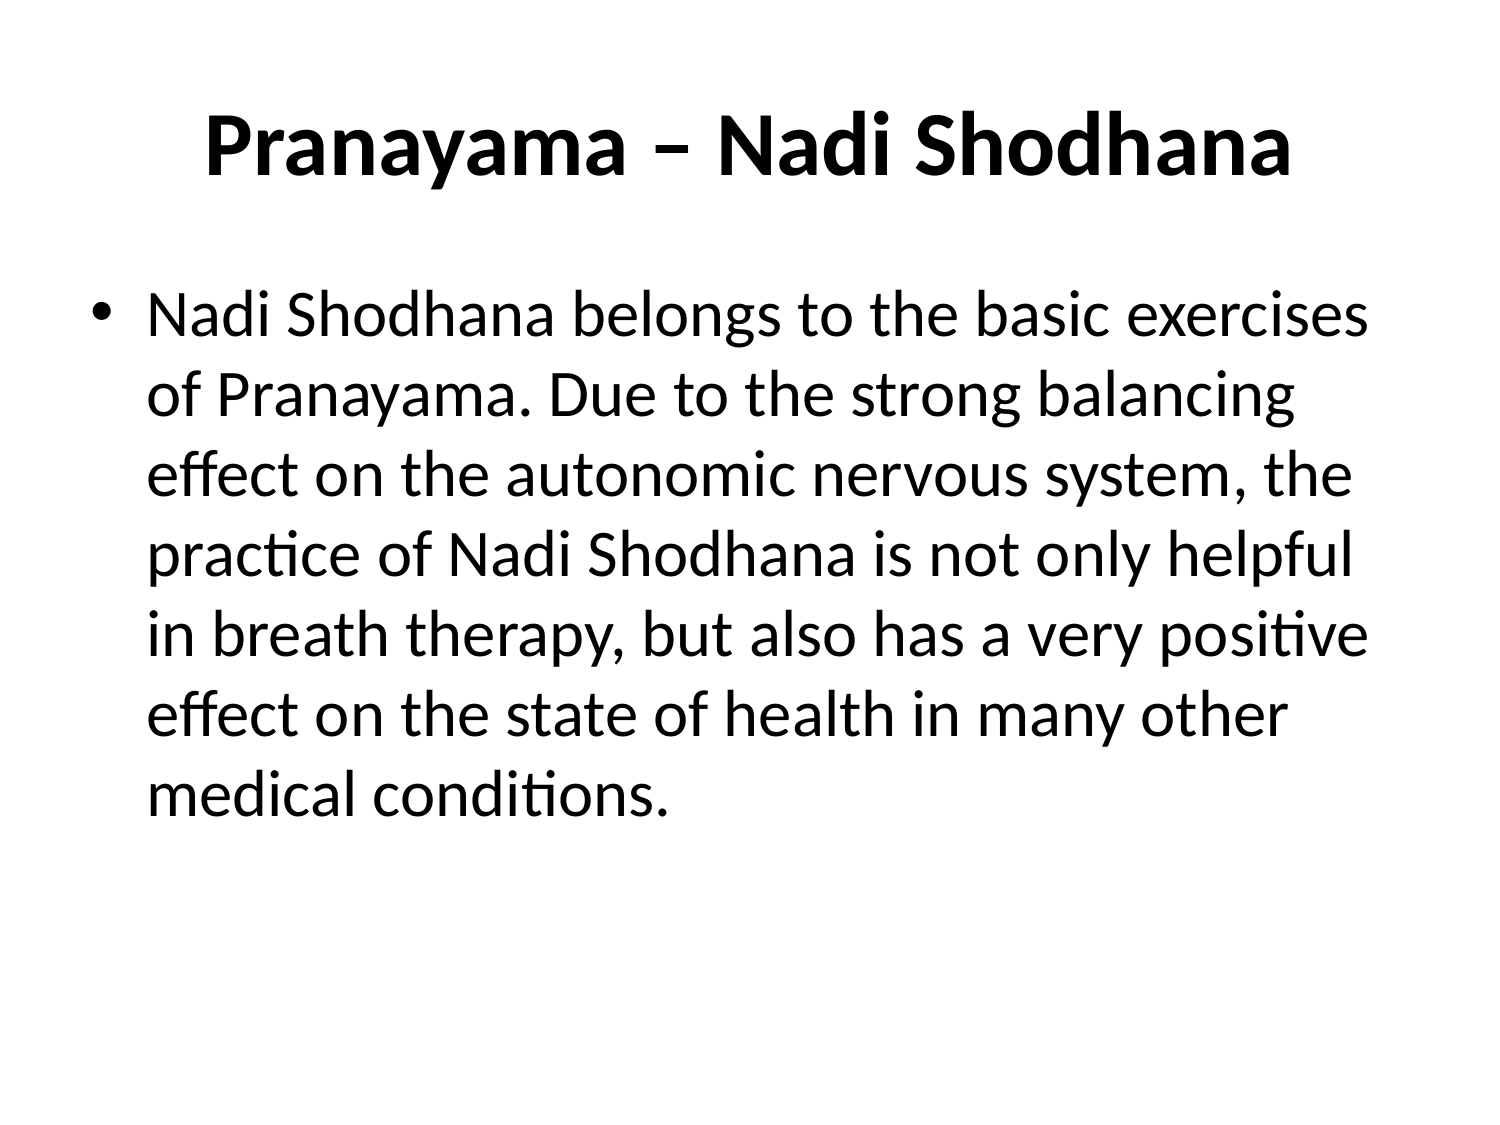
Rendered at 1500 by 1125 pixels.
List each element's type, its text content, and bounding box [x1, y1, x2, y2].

list Nadi Shodhana belongs to the basic exercises of Pranayama. Due to the strong balancing effect on the autonomic nervous system, the practice of Nadi Shodhana is not only helpful in breath therapy, but also has a very positive effect on the state of health in many other medical conditions. [75, 262, 1425, 1005]
title Pranayama – Nadi Shodhana [75, 45, 1425, 233]
